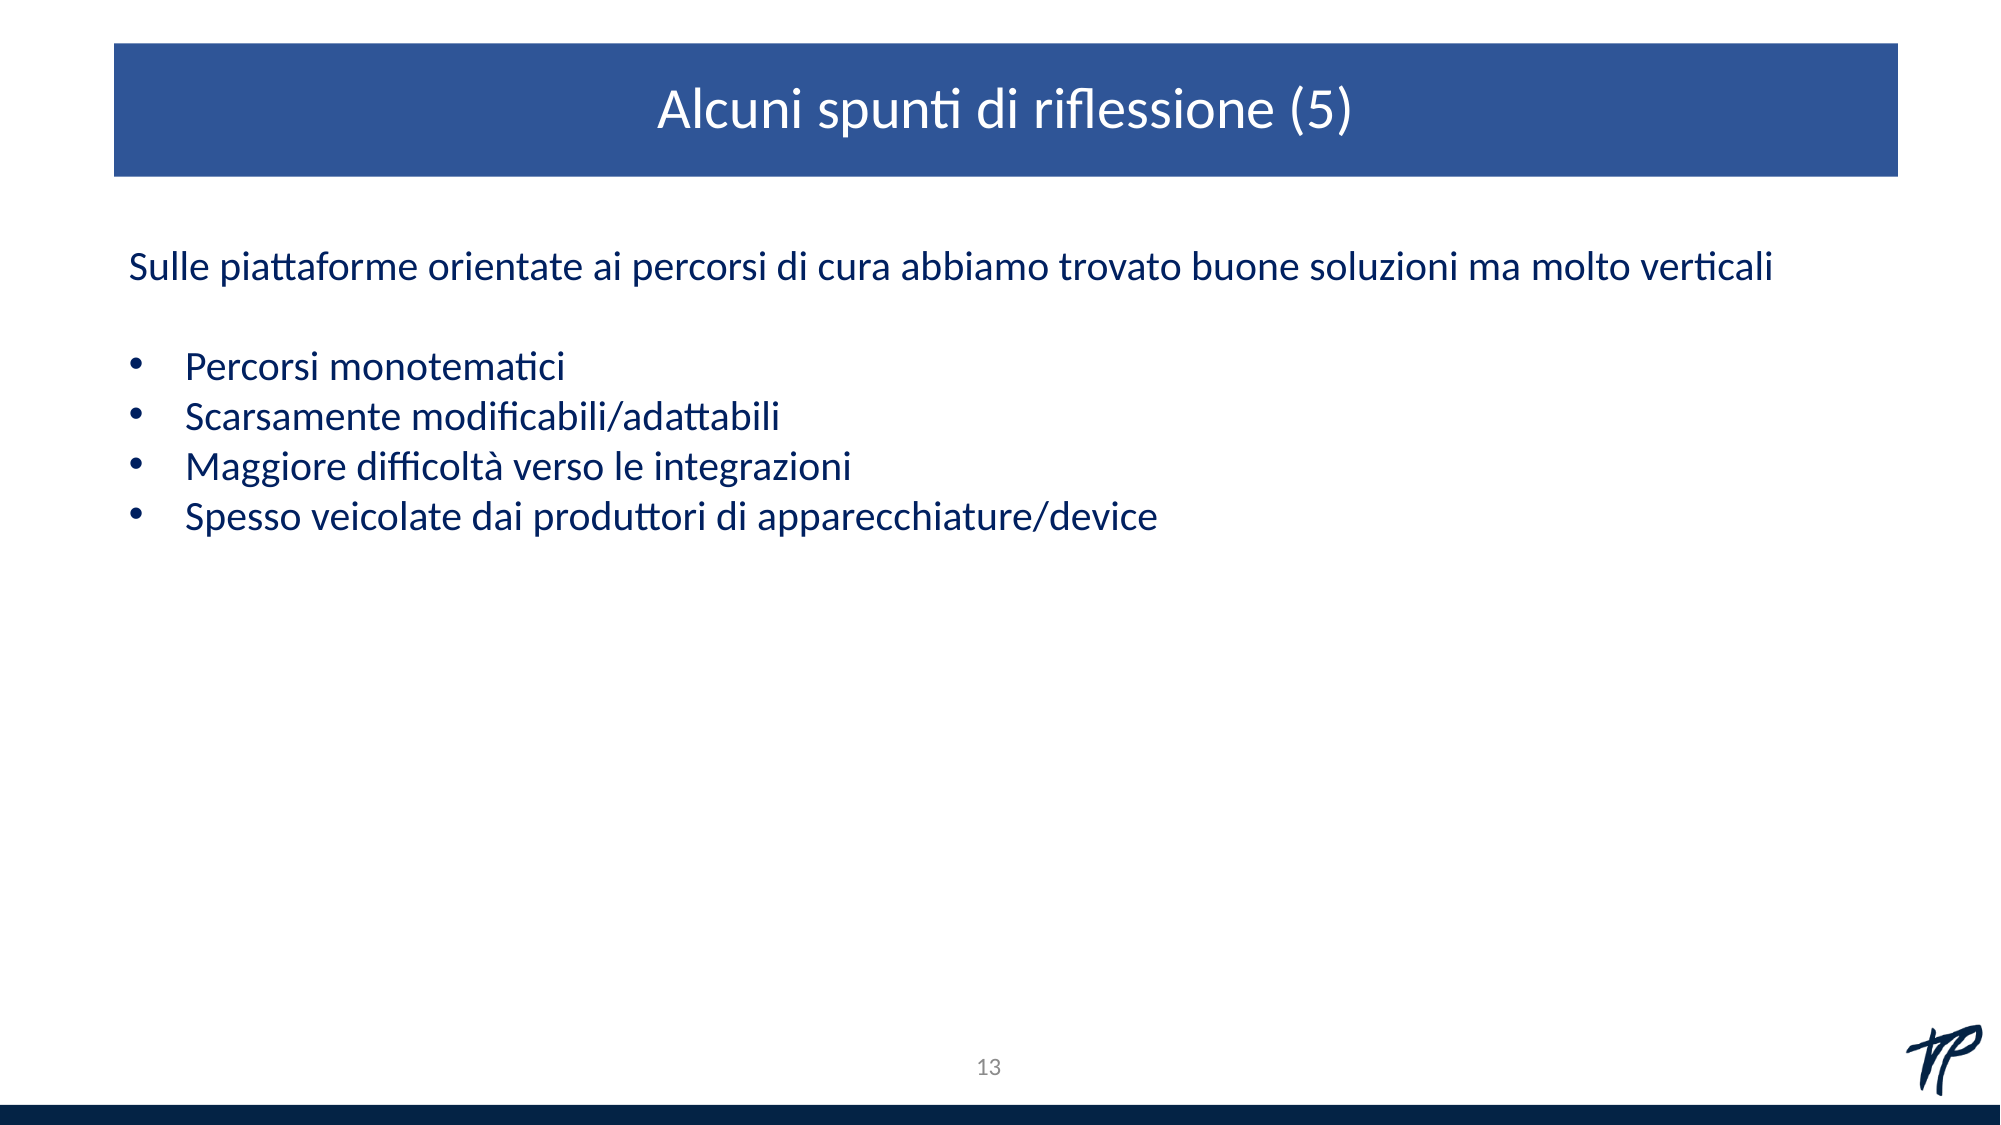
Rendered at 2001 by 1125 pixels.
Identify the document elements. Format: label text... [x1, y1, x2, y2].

text_box Sulle piattaforme orientate ai percorsi di cura abbiamo trovato buone soluzioni ma molto verticali Percorsi monotematici Scarsamente modificabili/adattabili Maggiore difficoltà verso le integrazioni Spesso veicolate dai produttori di apparecchiature/device [114, 231, 1898, 596]
slide_number 13 [763, 1035, 1214, 1096]
picture [1899, 1015, 1987, 1104]
text_box Alcuni spunti di riflessione (5) [114, 43, 1898, 177]
